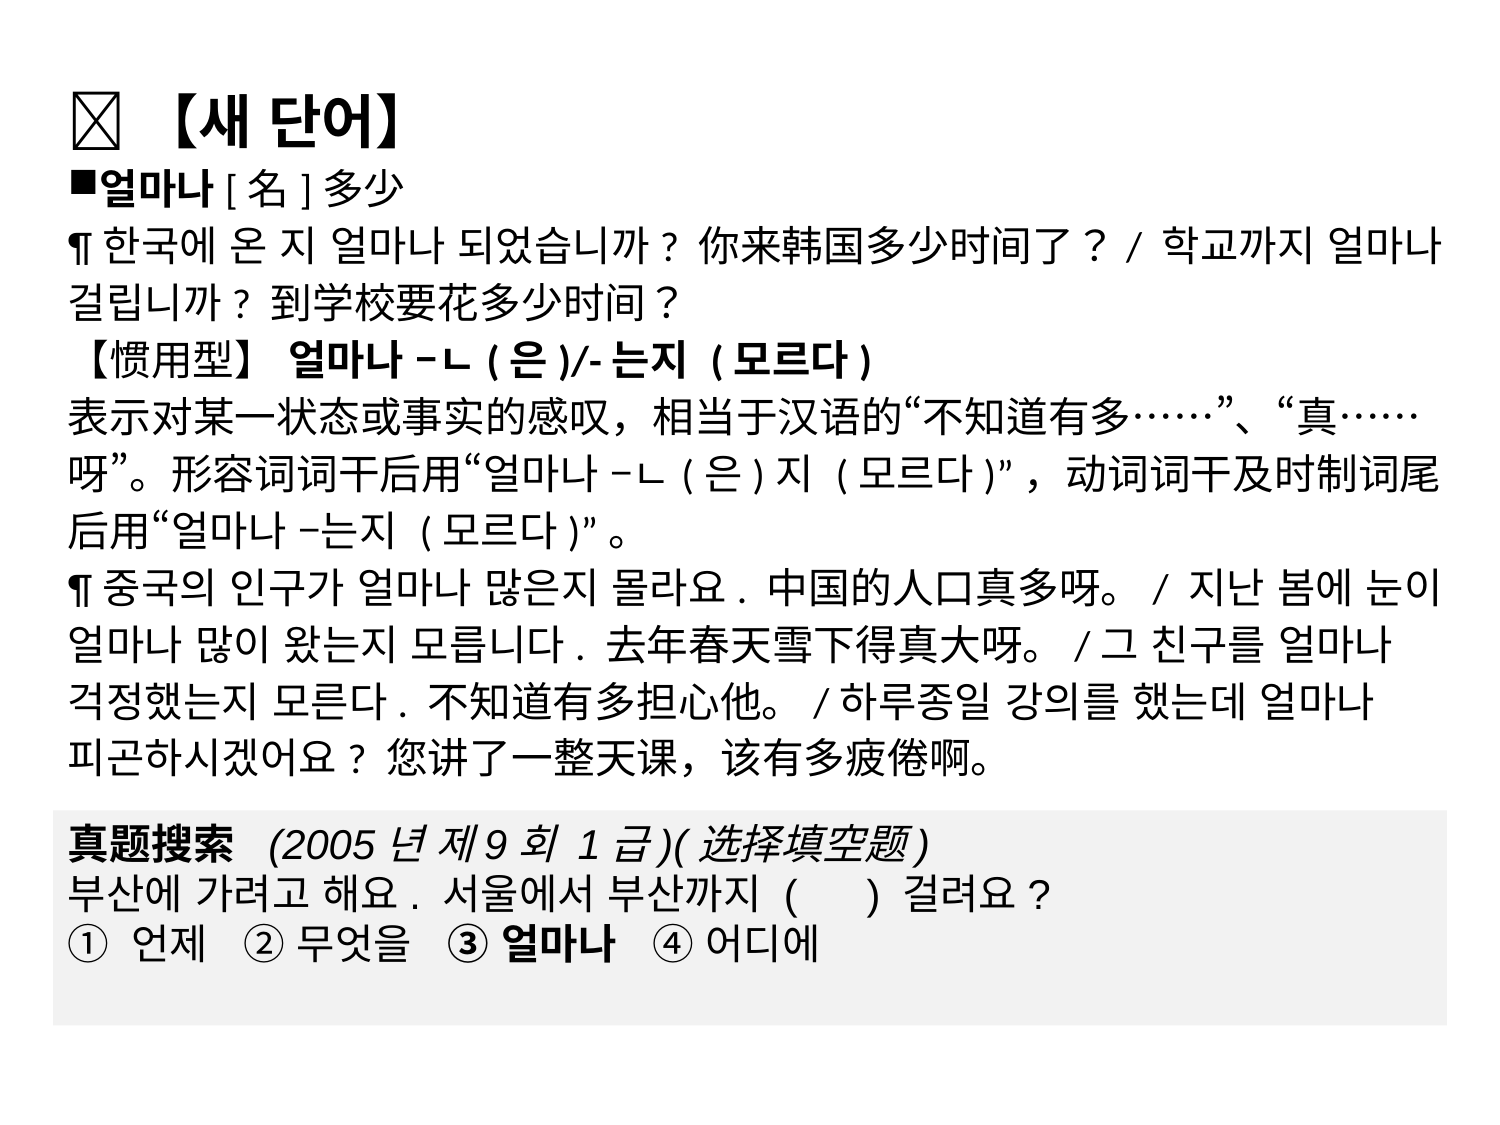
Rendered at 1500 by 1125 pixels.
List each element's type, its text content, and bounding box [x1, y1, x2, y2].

text_box 【새 단어】 얼마나[名]多少 ¶한국에 온 지 얼마나 되었습니까? 你来韩国多少时间了？/ 학교까지 얼마나 걸립니까? 到学校要花多少时间？ 【惯用型】 얼마나 –ㄴ(은)/-는지 (모르다) 表示对某一状态或事实的感叹，相当于汉语的“不知道有多……”、“真……呀”。形容词词干后用“얼마나 –ㄴ(은)지 (모르다)”，动词词干及时制词尾后用“얼마나 –는지 (모르다)”。 ¶중국의 인구가 얼마나 많은지 몰라요. 中国的人口真多呀。/ 지난 봄에 눈이 얼마나 많이 왔는지 모릅니다. 去年春天雪下得真大呀。/그 친구를 얼마나 걱정했는지 모른다. 不知道有多担心他。/하루종일 강의를 했는데 얼마나 피곤하시겠어요? 您讲了一整天课，该有多疲倦啊。 [53, 78, 1483, 790]
text_box 真题搜索 (2005년 제9회 1급)(选择填空题) 부산에 가려고 해요. 서울에서 부산까지 ( ) 걸려요? ① 언제 ② 무엇을 ③ 얼마나 ④ 어디에 [53, 810, 1447, 1026]
